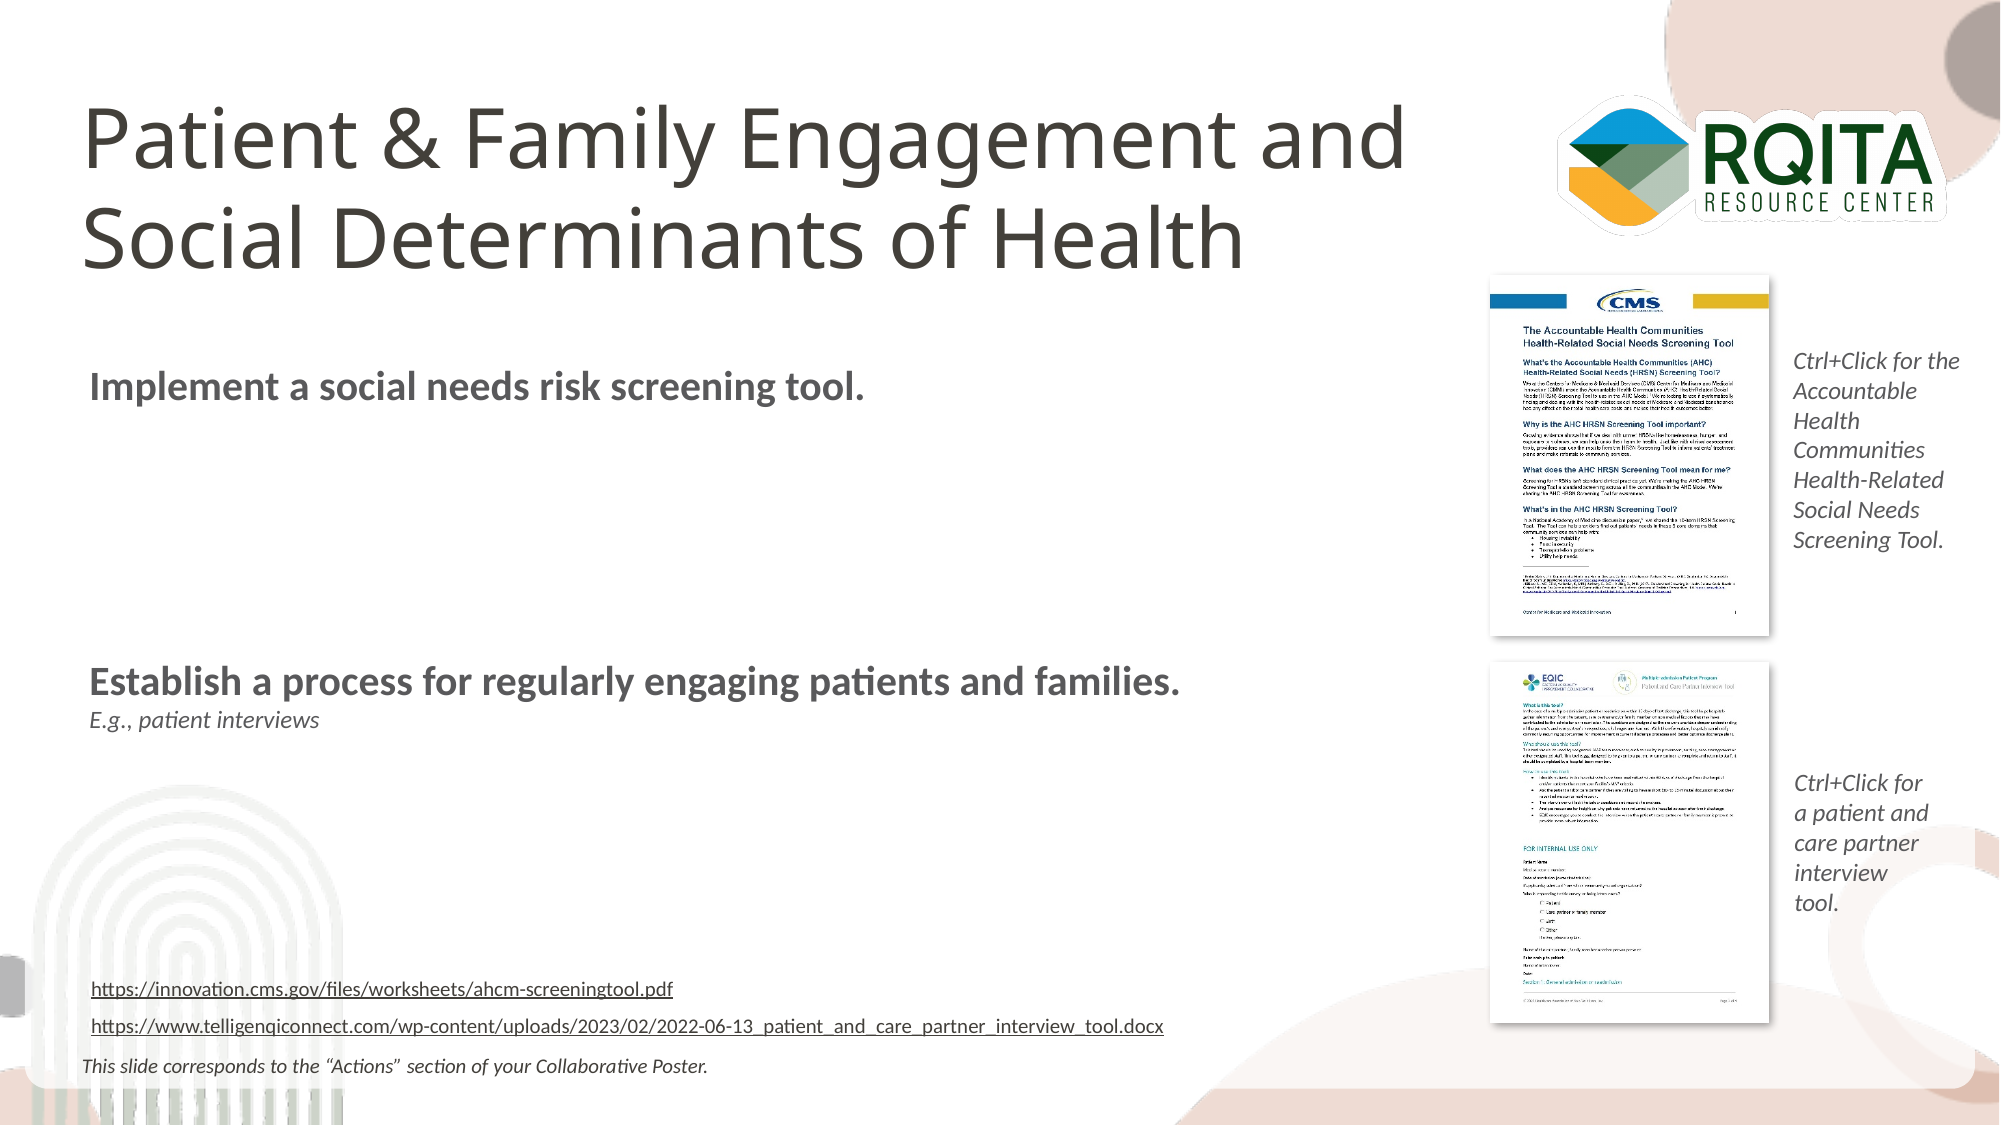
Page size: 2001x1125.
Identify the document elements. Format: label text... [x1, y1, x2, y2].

picture [1490, 662, 1769, 1023]
picture [1557, 0, 2001, 242]
text_box Ctrl+Click for a patient and care partner interview tool. [1779, 759, 1952, 924]
picture [0, 313, 2000, 1125]
picture [1490, 275, 1769, 636]
text_box https://innovation.cms.gov/files/worksheets/ahcm-screeningtool.pdf https://www.telligenqiconnect.com/wp-content/uploads/2023/02/2022-06-13_patient_and_care_partner_interview_tool.docx [76, 967, 1254, 1045]
text_box Ctrl+Click for the Accountable Health Communities Health-Related Social Needs Screening Tool. [1778, 336, 1976, 562]
